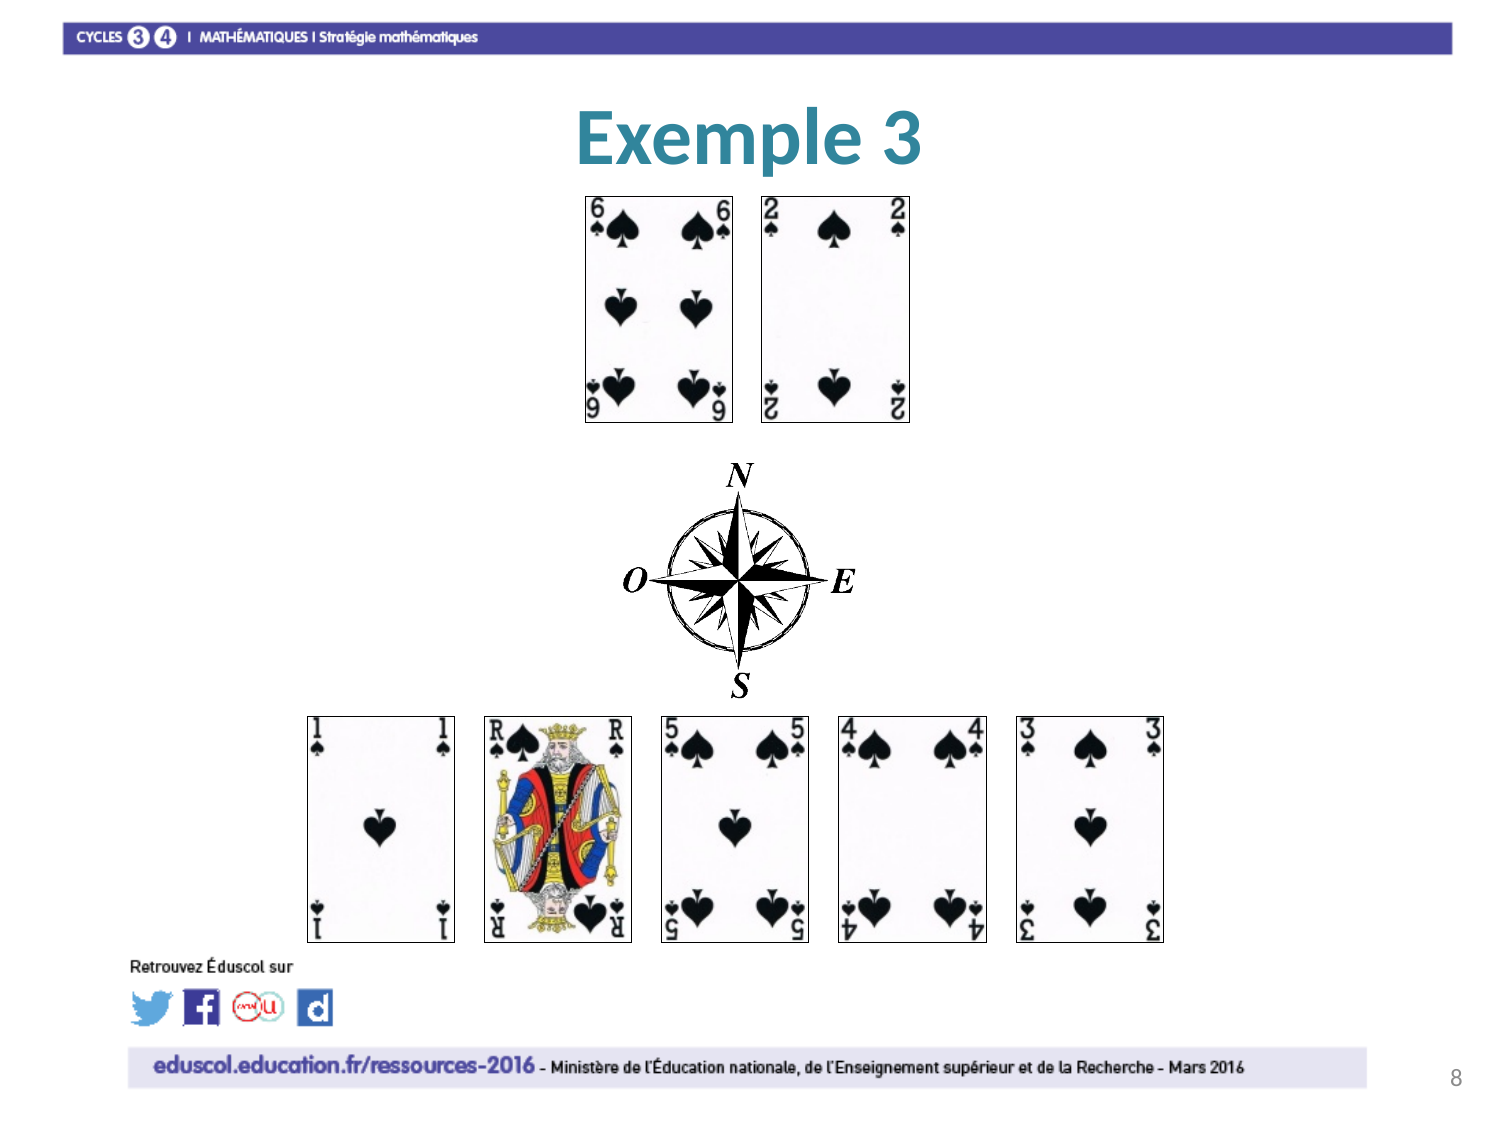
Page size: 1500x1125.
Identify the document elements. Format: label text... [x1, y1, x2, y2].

picture [761, 196, 910, 424]
picture [622, 453, 856, 705]
picture [29, 0, 1489, 76]
text_box Exemple 3 [74, 83, 1425, 189]
picture [64, 715, 1436, 1105]
slide_number 8 [1440, 1046, 1478, 1107]
picture [585, 196, 733, 424]
